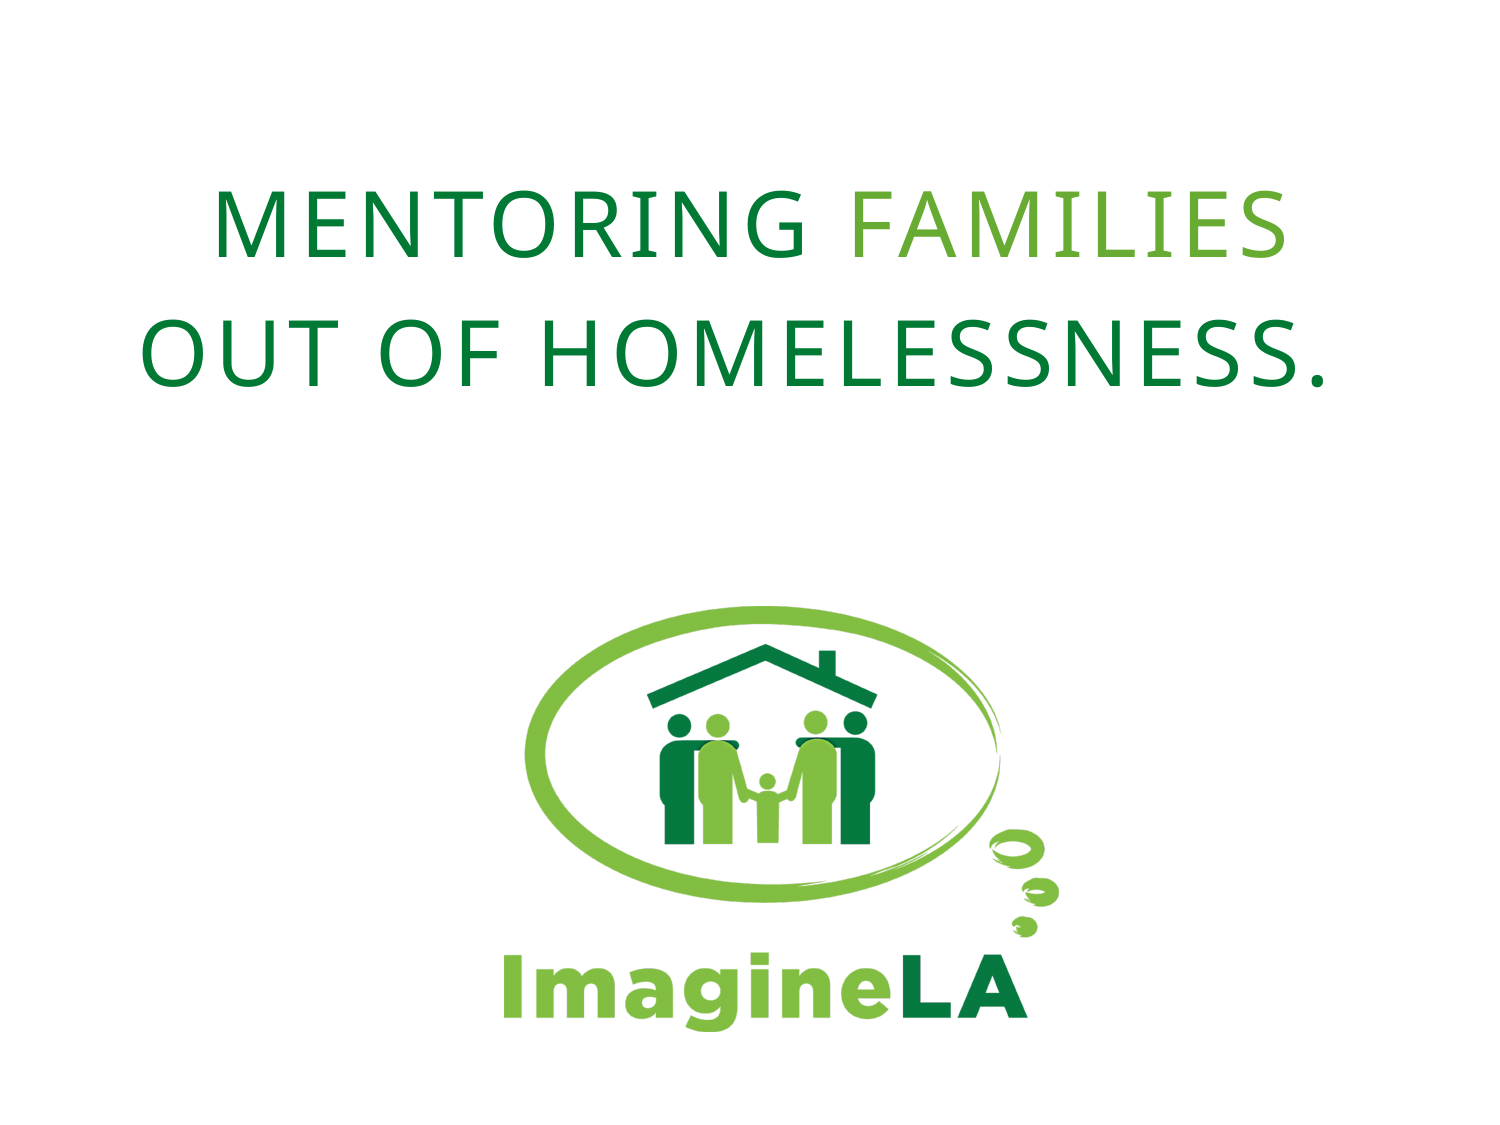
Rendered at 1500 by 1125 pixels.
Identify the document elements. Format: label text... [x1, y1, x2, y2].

picture [504, 606, 1059, 1032]
text_box Mentoring Families out of Homelessness. [50, 158, 1450, 423]
